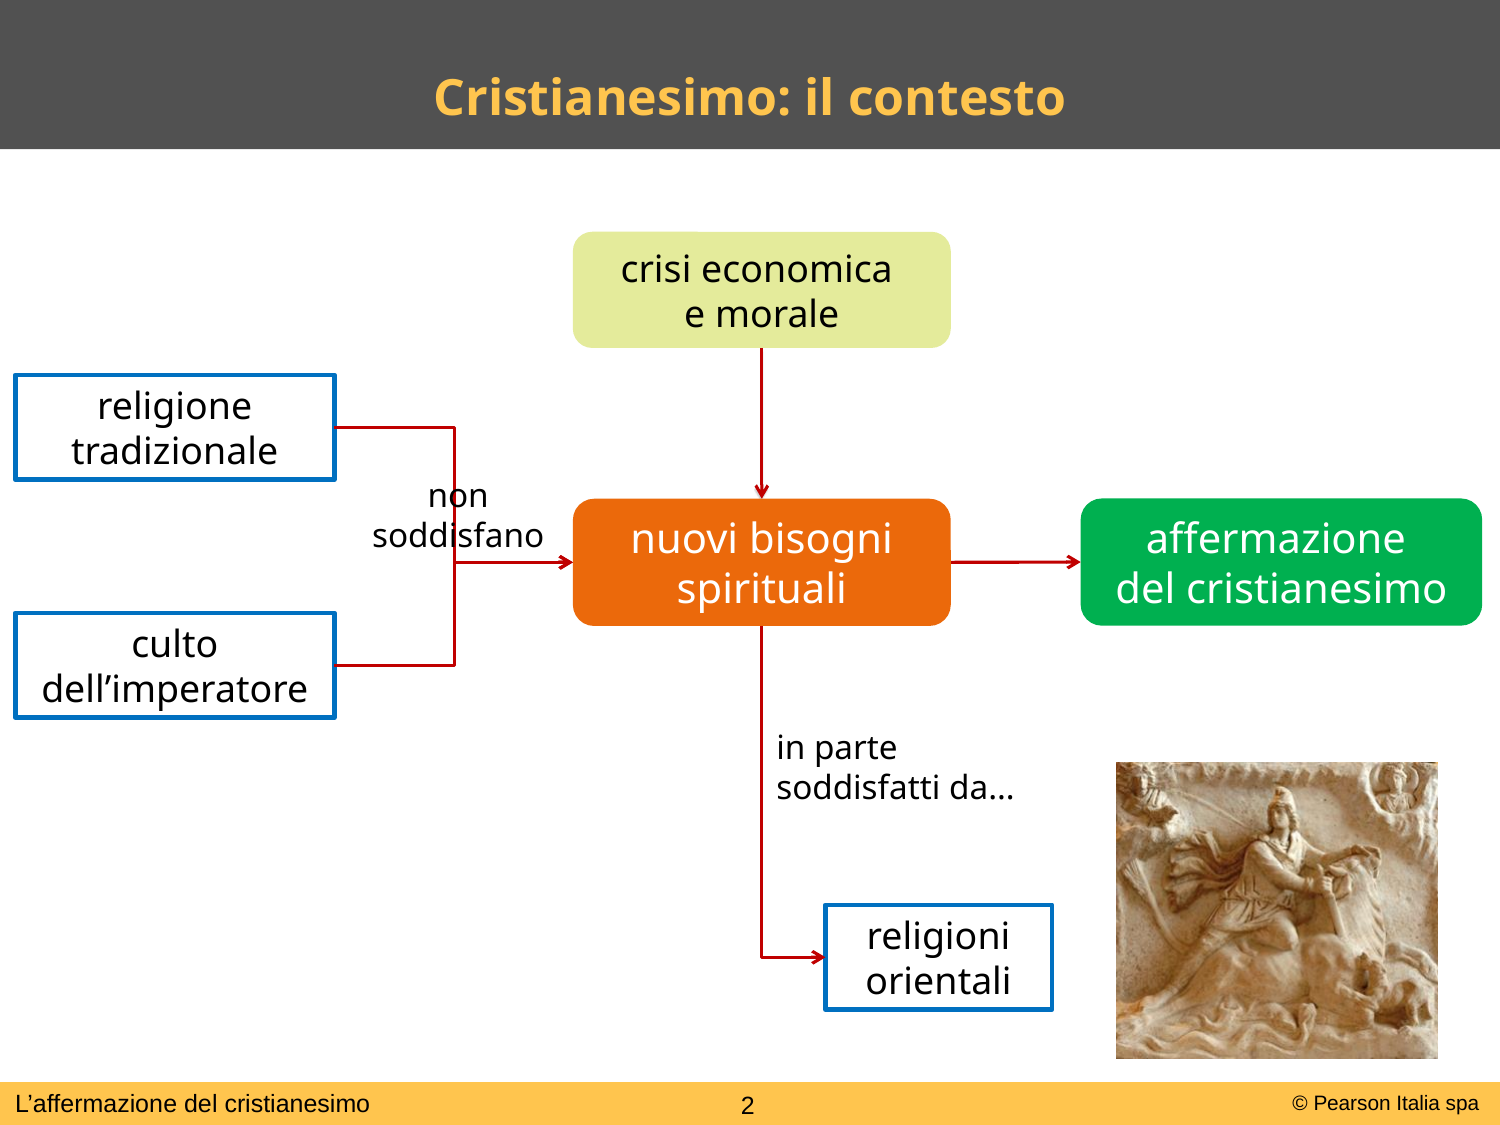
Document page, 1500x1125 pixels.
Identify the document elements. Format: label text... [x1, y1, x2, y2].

text_box religioni orientali [825, 904, 1052, 1010]
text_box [334, 562, 574, 667]
text_box Cristianesimo: il contesto [0, 57, 1500, 133]
slide_number © Pearson Italia spa [1149, 1082, 1500, 1125]
footer L’affermazione del cristianesimo [0, 1080, 476, 1125]
picture [1115, 762, 1438, 1059]
slide_number 2 [572, 1082, 924, 1125]
text_box culto dell’imperatore [15, 612, 335, 718]
text_box nuovi bisogni spirituali [578, 498, 951, 626]
text_box in parte soddisfatti da… [761, 718, 1053, 814]
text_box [627, 760, 960, 825]
text_box affermazione del cristianesimo [1080, 498, 1483, 626]
text_box religione tradizionale [15, 374, 335, 480]
text_box crisi economica e morale [572, 231, 951, 348]
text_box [334, 427, 574, 562]
